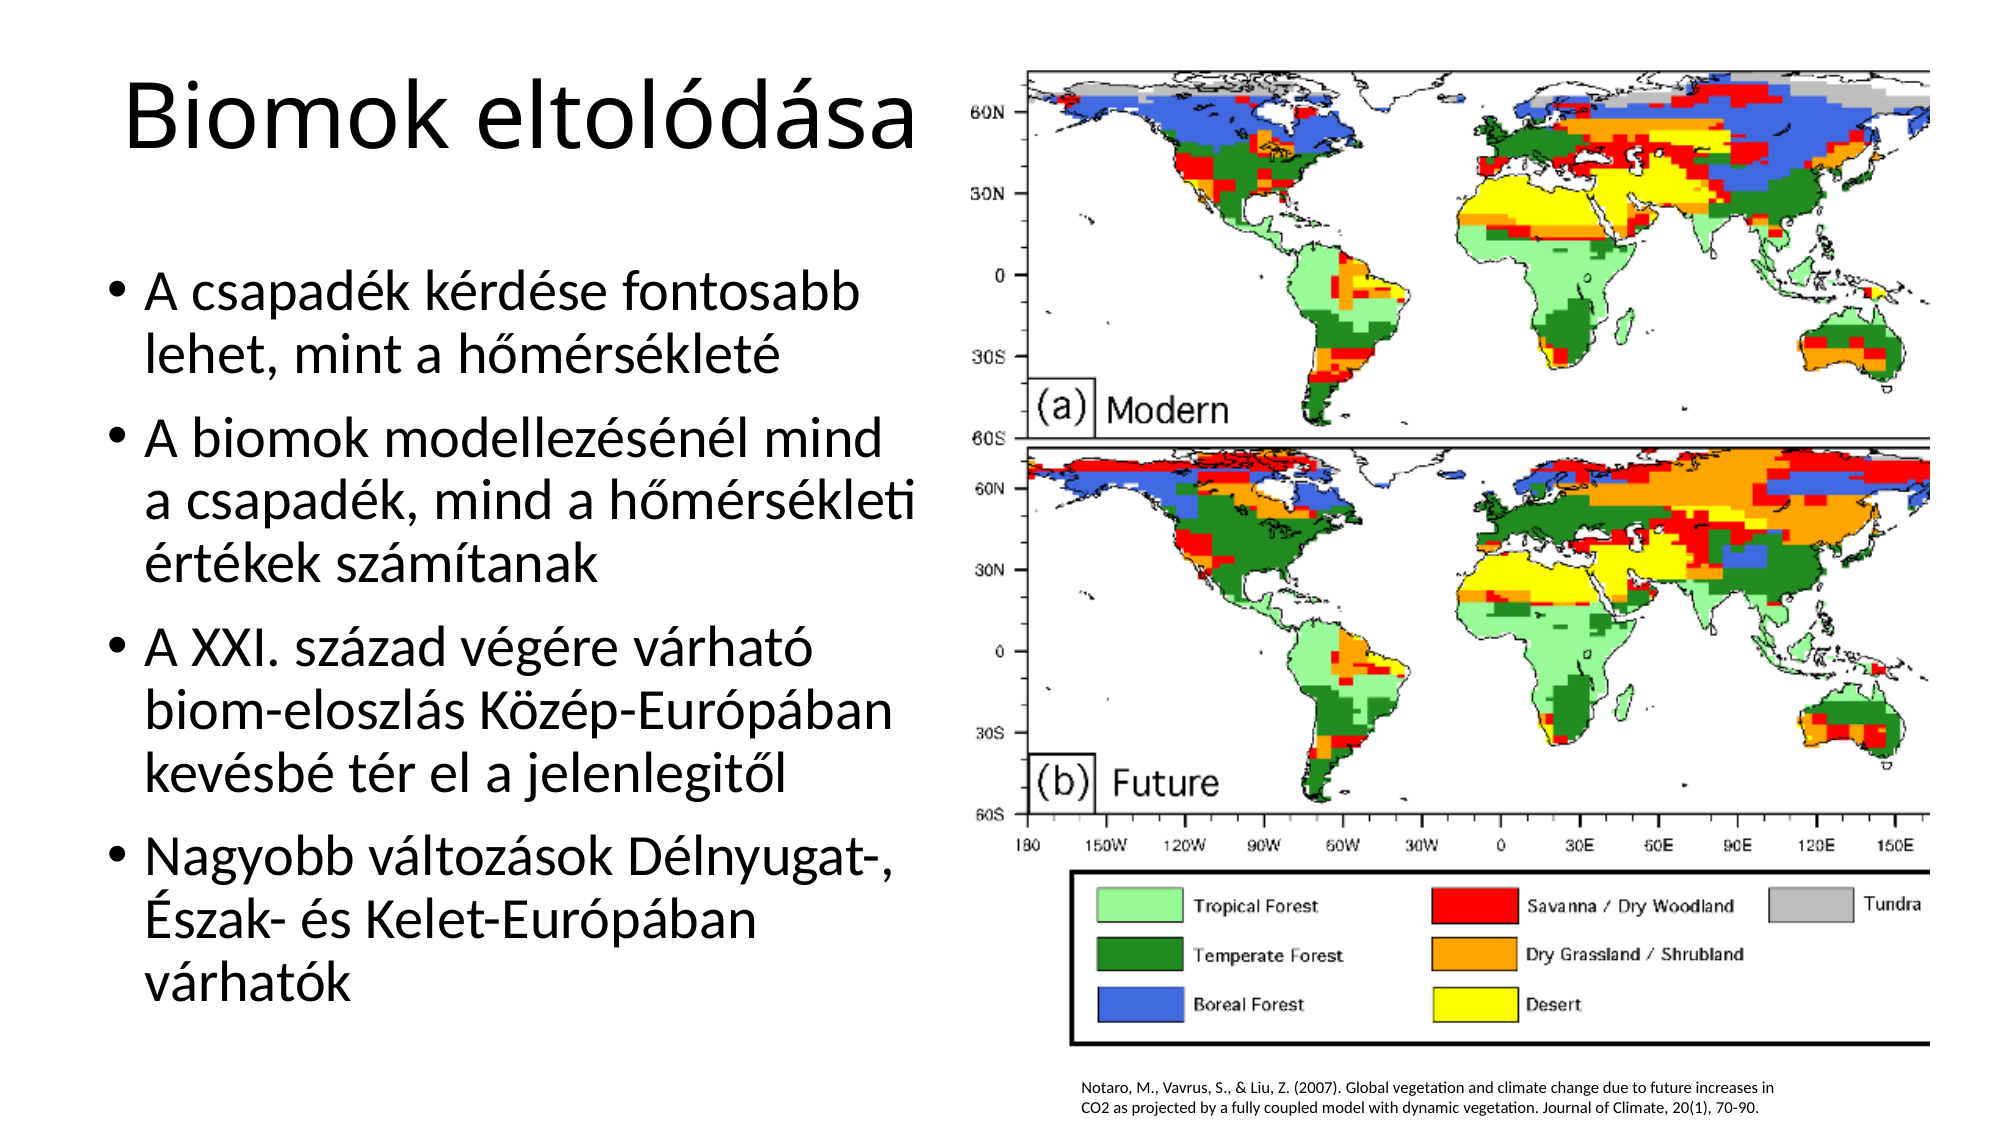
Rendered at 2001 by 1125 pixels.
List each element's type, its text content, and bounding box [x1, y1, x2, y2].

text_box Notaro, M., Vavrus, S., & Liu, Z. (2007). Global vegetation and climate change due to future increases in CO2 as projected by a fully coupled model with dynamic vegetation. Journal of Climate, 20(1), 70-90. [1066, 1069, 1795, 1125]
picture [971, 69, 1930, 1049]
list A csapadék kérdése fontosabb lehet, mint a hőmérsékleté A biomok modellezésénél mind a csapadék, mind a hőmérsékleti értékek számítanak A XXI. század végére várható biom-eloszlás Közép-Európában kevésbé tér el a jelenlegitől Nagyobb változások Délnyugat-, Észak- és Kelet-Európában várhatók [92, 252, 934, 1079]
title Biomok eltolódása [106, 33, 948, 204]
